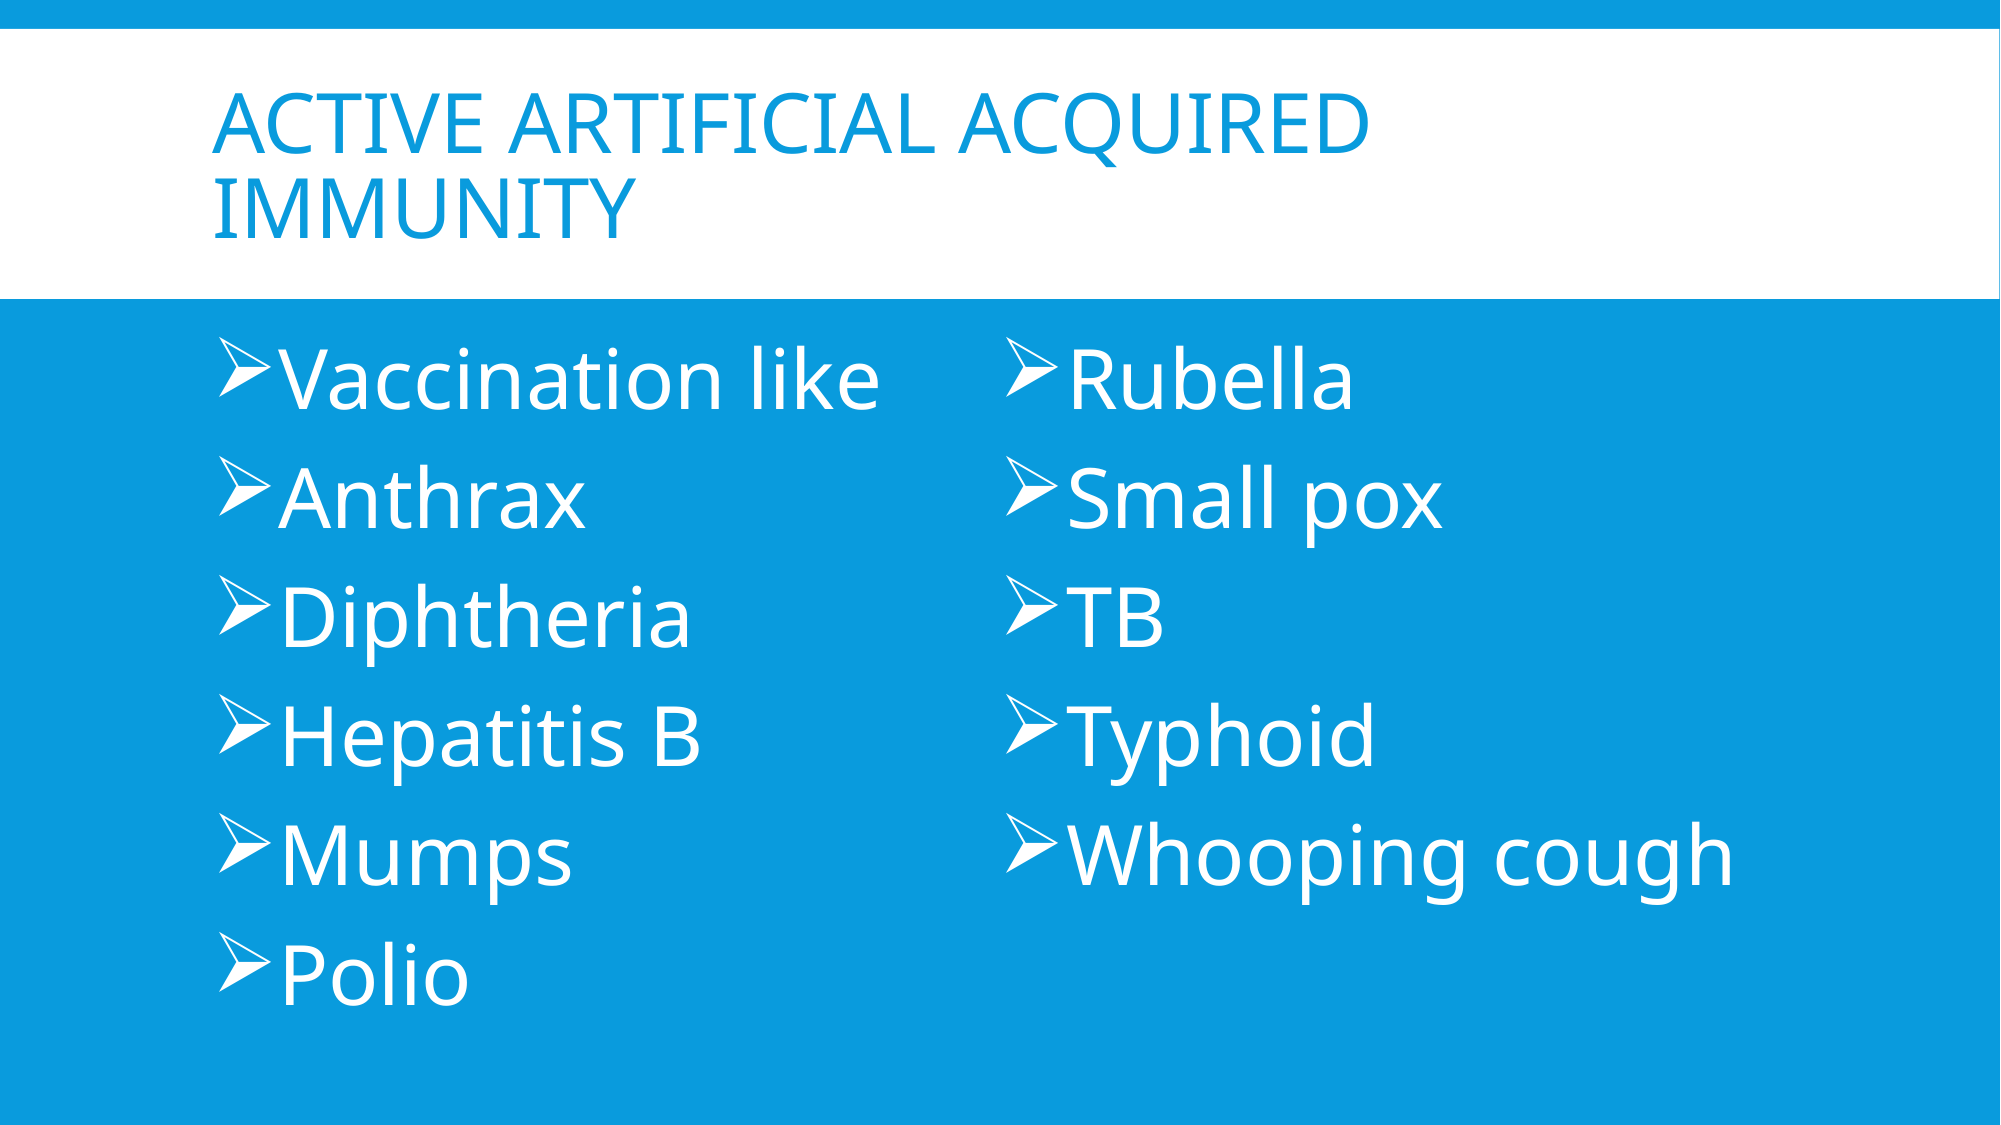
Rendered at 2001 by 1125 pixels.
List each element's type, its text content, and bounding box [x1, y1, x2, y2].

list Vaccination like Anthrax Diphtheria Hepatitis B Mumps Polio Rubella Small pox TB Typhoid Whooping cough [197, 329, 1803, 1042]
title ACTIVE ARTIFICIAL ACQUIRED IMMUNITY [197, 46, 1803, 295]
